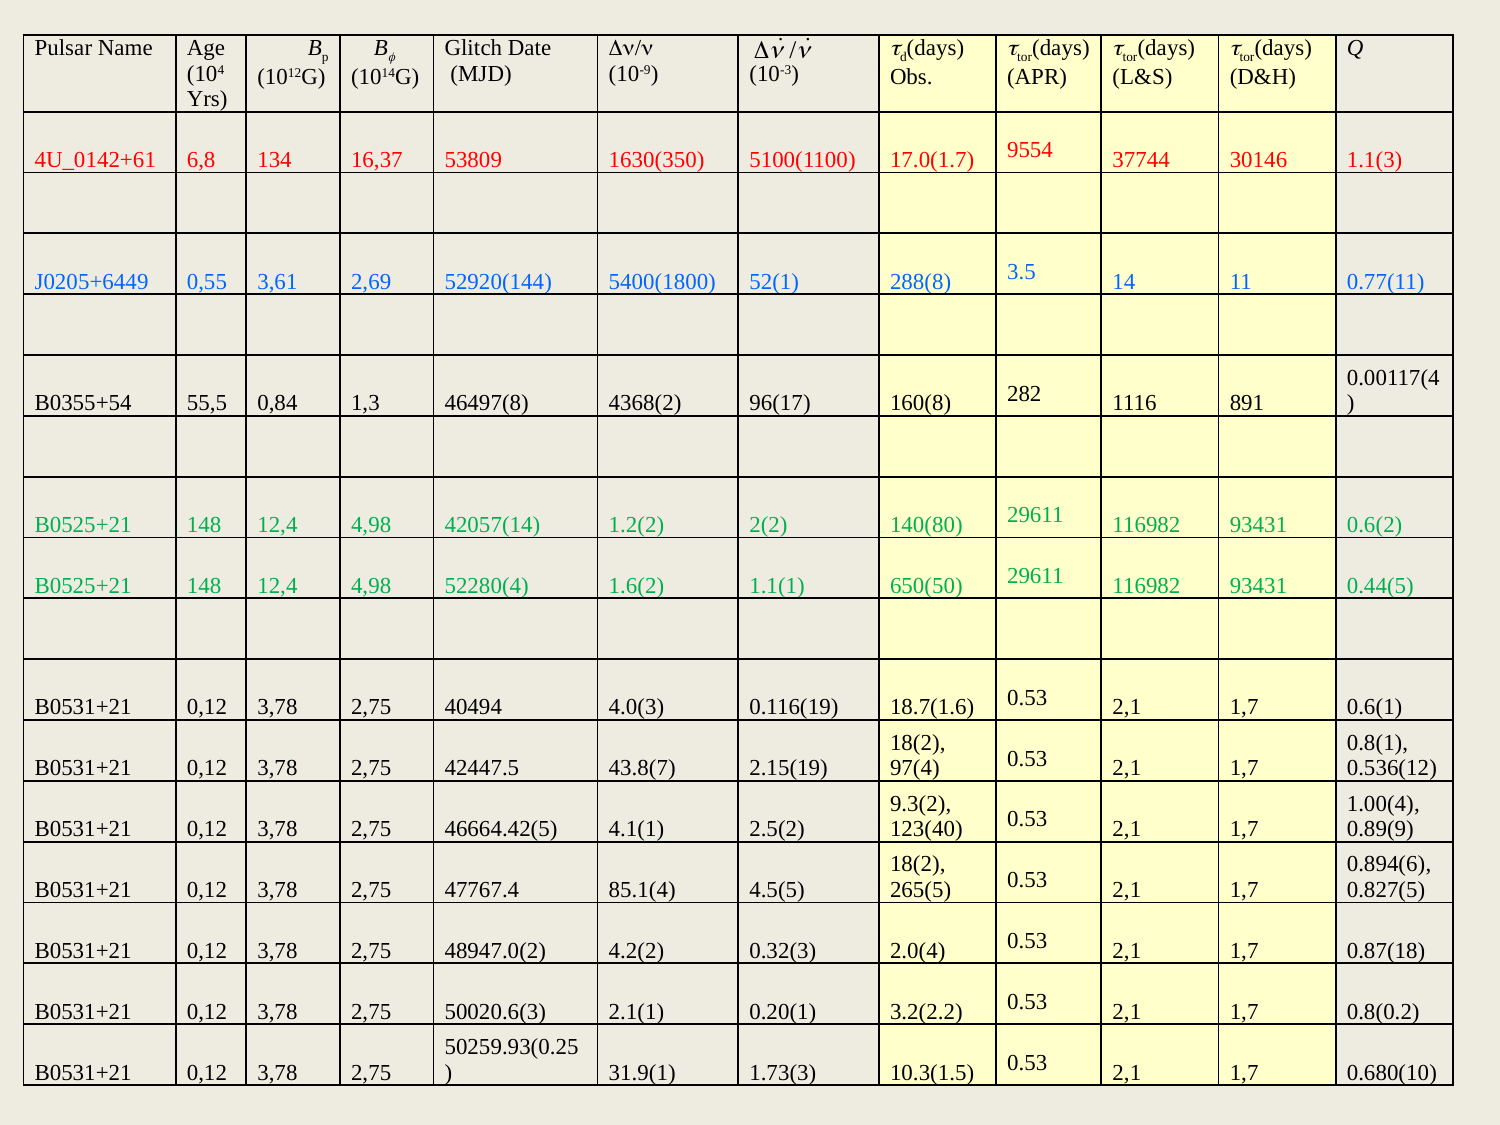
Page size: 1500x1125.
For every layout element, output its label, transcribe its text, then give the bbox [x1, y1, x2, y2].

table_cell 42057(14) [434, 478, 597, 537]
table_cell 0,84 [247, 356, 339, 415]
table_cell [177, 295, 245, 354]
table_cell B0531+21 [24, 1025, 175, 1084]
table_cell 48947.0(2) [434, 903, 597, 962]
table_cell 4U_0142+61 [24, 113, 175, 172]
table_cell 0,55 [177, 234, 245, 293]
table_cell 2,75 [341, 660, 433, 719]
table_cell [1219, 417, 1335, 476]
table_cell [434, 295, 597, 354]
table_cell 2,1 [1102, 1025, 1218, 1084]
table_cell 0.53 [997, 1025, 1100, 1084]
table_cell B0531+21 [24, 782, 175, 841]
table_cell [341, 599, 433, 658]
table_cell 1,7 [1219, 721, 1335, 780]
table_cell [247, 173, 339, 232]
table_cell 2,75 [341, 1025, 433, 1084]
table_cell 650(50) [880, 538, 995, 597]
table_header tor(days) (D&H) [1219, 36, 1335, 111]
table_cell [1337, 599, 1452, 658]
table_cell 0,12 [177, 903, 245, 962]
table_cell [598, 173, 737, 232]
table_cell 42447.5 [434, 721, 597, 780]
table_cell 0.116(19) [739, 660, 878, 719]
table_cell 1,7 [1219, 843, 1335, 902]
table_cell 31.9(1) [598, 1025, 737, 1084]
table_cell 85.1(4) [598, 843, 737, 902]
table_cell 46664.42(5) [434, 782, 597, 841]
table_cell B0531+21 [24, 903, 175, 962]
table_header Q [1337, 36, 1452, 111]
table_cell 3,78 [247, 964, 339, 1023]
table_cell 4,98 [341, 538, 433, 597]
table_header tor(days) (APR) [997, 36, 1100, 111]
table_header Age (104 Yrs) [177, 36, 245, 111]
table_cell 0.44(5) [1337, 538, 1452, 597]
table_cell [1102, 417, 1218, 476]
table_cell [341, 417, 433, 476]
table_cell [341, 295, 433, 354]
table_cell 1.2(2) [598, 478, 737, 537]
table_cell 93431 [1219, 478, 1335, 537]
table_cell 140(80) [880, 478, 995, 537]
table_cell 2,1 [1102, 843, 1218, 902]
table_cell [434, 417, 597, 476]
table_cell 52920(144) [434, 234, 597, 293]
table_cell 0.6(1) [1337, 660, 1452, 719]
table_cell B0531+21 [24, 721, 175, 780]
table_cell 3.2(2.2) [880, 964, 995, 1023]
table_cell 1.6(2) [598, 538, 737, 597]
table_cell 2,69 [341, 234, 433, 293]
table_cell 2(2) [739, 478, 878, 537]
table_header (10-3) [739, 36, 878, 111]
table_cell [598, 599, 737, 658]
table_cell [880, 599, 995, 658]
table_cell 12,4 [247, 478, 339, 537]
table_cell 5100(1100) [739, 113, 878, 172]
table_cell [997, 599, 1100, 658]
table_header Pulsar Name [24, 36, 175, 111]
table_cell [739, 295, 878, 354]
table_cell 891 [1219, 356, 1335, 415]
table_cell [598, 417, 737, 476]
table_header / (10-9) [598, 36, 737, 111]
table_cell 0.8(0.2) [1337, 964, 1452, 1023]
table_cell [997, 173, 1100, 232]
table_cell 96(17) [739, 356, 878, 415]
table_cell 29611 [997, 538, 1100, 597]
table_cell 3,78 [247, 660, 339, 719]
table_cell 1.00(4), 0.89(9) [1337, 782, 1452, 841]
table_cell [1219, 295, 1335, 354]
table_cell [434, 599, 597, 658]
table_cell [1337, 417, 1452, 476]
table_cell 40494 [434, 660, 597, 719]
table_cell 2.1(1) [598, 964, 737, 1023]
table_cell [1337, 173, 1452, 232]
table_cell 3,78 [247, 782, 339, 841]
table_cell 0.20(1) [739, 964, 878, 1023]
table_cell 1.1(3) [1337, 113, 1452, 172]
table_header Glitch Date (MJD) [434, 36, 597, 111]
table_cell 0.53 [997, 964, 1100, 1023]
table_cell 1,3 [341, 356, 433, 415]
table_cell 1,7 [1219, 660, 1335, 719]
table_cell [1219, 599, 1335, 658]
table_cell 0.53 [997, 660, 1100, 719]
table_cell [1102, 173, 1218, 232]
table_cell 50259.93(0.25) [434, 1025, 597, 1084]
table_cell [739, 599, 878, 658]
table_cell 3,61 [247, 234, 339, 293]
table_cell 11 [1219, 234, 1335, 293]
table_cell 4.1(1) [598, 782, 737, 841]
table_cell 3,78 [247, 721, 339, 780]
table_cell 18(2), 265(5) [880, 843, 995, 902]
table_cell 4.5(5) [739, 843, 878, 902]
table_cell 2.15(19) [739, 721, 878, 780]
table_cell 0.32(3) [739, 903, 878, 962]
table_cell B0355+54 [24, 356, 175, 415]
table_cell [1219, 173, 1335, 232]
table_cell 52280(4) [434, 538, 597, 597]
table_cell 18(2), 97(4) [880, 721, 995, 780]
table_cell 9554 [997, 113, 1100, 172]
table_cell 1.1(1) [739, 538, 878, 597]
table_cell 0.53 [997, 843, 1100, 902]
table_cell 29611 [997, 478, 1100, 537]
table_cell [24, 417, 175, 476]
table_cell 2,1 [1102, 964, 1218, 1023]
table_cell 93431 [1219, 538, 1335, 597]
table_cell 288(8) [880, 234, 995, 293]
table_cell [598, 295, 737, 354]
table_cell [247, 417, 339, 476]
table_cell 134 [247, 113, 339, 172]
table_cell 47767.4 [434, 843, 597, 902]
table_cell 17.0(1.7) [880, 113, 995, 172]
table_cell J0205+6449 [24, 234, 175, 293]
table_cell 0.00117(4) [1337, 356, 1452, 415]
table_cell 55,5 [177, 356, 245, 415]
table_cell [24, 173, 175, 232]
table_cell 0.53 [997, 903, 1100, 962]
table_cell 2,1 [1102, 660, 1218, 719]
table_cell 0.87(18) [1337, 903, 1452, 962]
table_cell 0,12 [177, 1025, 245, 1084]
table_cell 148 [177, 478, 245, 537]
table_cell 46497(8) [434, 356, 597, 415]
table_cell [341, 173, 433, 232]
table_cell 2,1 [1102, 721, 1218, 780]
table_cell 1,7 [1219, 964, 1335, 1023]
table_cell 2,75 [341, 843, 433, 902]
table_cell B0531+21 [24, 660, 175, 719]
table_cell [24, 599, 175, 658]
table_cell 0.6(2) [1337, 478, 1452, 537]
table_header tor(days) (L&S) [1102, 36, 1218, 111]
table_cell 0,12 [177, 964, 245, 1023]
table_header B (1014G) [341, 36, 433, 111]
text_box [749, 34, 818, 66]
table_cell 4,98 [341, 478, 433, 537]
table_cell B0525+21 [24, 538, 175, 597]
table_cell 6,8 [177, 113, 245, 172]
table_cell [997, 417, 1100, 476]
table_cell 0.8(1), 0.536(12) [1337, 721, 1452, 780]
table_cell 14 [1102, 234, 1218, 293]
table_cell 2,75 [341, 782, 433, 841]
table_cell [997, 295, 1100, 354]
table_cell 0.53 [997, 721, 1100, 780]
table_cell 4368(2) [598, 356, 737, 415]
table_cell 116982 [1102, 538, 1218, 597]
table_cell 0,12 [177, 782, 245, 841]
table_cell 2,75 [341, 721, 433, 780]
table_cell 37744 [1102, 113, 1218, 172]
table_cell 2,75 [341, 964, 433, 1023]
table_header d(days) Obs. [880, 36, 995, 111]
table_cell 1630(350) [598, 113, 737, 172]
table_cell [434, 173, 597, 232]
table_cell 148 [177, 538, 245, 597]
table_cell 0.680(10) [1337, 1025, 1452, 1084]
table_cell 2,75 [341, 903, 433, 962]
table_cell 2.5(2) [739, 782, 878, 841]
table_cell 52(1) [739, 234, 878, 293]
table_cell [880, 173, 995, 232]
table_cell 1116 [1102, 356, 1218, 415]
table_cell 4.0(3) [598, 660, 737, 719]
table_cell 1,7 [1219, 782, 1335, 841]
table_cell [177, 599, 245, 658]
table_cell 282 [997, 356, 1100, 415]
table_cell 10.3(1.5) [880, 1025, 995, 1084]
table_cell 16,37 [341, 113, 433, 172]
table_cell [177, 173, 245, 232]
table_cell 30146 [1219, 113, 1335, 172]
table_cell 3,78 [247, 1025, 339, 1084]
table_cell [880, 295, 995, 354]
table_cell [1102, 599, 1218, 658]
table_cell 9.3(2), 123(40) [880, 782, 995, 841]
table_cell [739, 173, 878, 232]
table_cell 4.2(2) [598, 903, 737, 962]
table_cell 0,12 [177, 660, 245, 719]
table_cell [739, 417, 878, 476]
table_cell [24, 295, 175, 354]
table_cell 3,78 [247, 843, 339, 902]
table_cell 0,12 [177, 843, 245, 902]
table_cell 0.77(11) [1337, 234, 1452, 293]
table_cell 12,4 [247, 538, 339, 597]
table_cell 116982 [1102, 478, 1218, 537]
table_cell 3.5 [997, 234, 1100, 293]
table_cell B0531+21 [24, 964, 175, 1023]
table_cell [1102, 295, 1218, 354]
table_cell B0525+21 [24, 478, 175, 537]
table_cell [1337, 295, 1452, 354]
table_cell 1,7 [1219, 903, 1335, 962]
table_cell [177, 417, 245, 476]
table_cell 18.7(1.6) [880, 660, 995, 719]
table_cell 50020.6(3) [434, 964, 597, 1023]
table_cell 2,1 [1102, 903, 1218, 962]
table_cell 0,12 [177, 721, 245, 780]
table_cell 160(8) [880, 356, 995, 415]
table_header Bp (1012G) [247, 36, 339, 111]
table_cell 0.894(6), 0.827(5) [1337, 843, 1452, 902]
table_cell 0.53 [997, 782, 1100, 841]
table_cell 5400(1800) [598, 234, 737, 293]
table_cell [247, 295, 339, 354]
table_cell [880, 417, 995, 476]
table_cell 53809 [434, 113, 597, 172]
table_cell 3,78 [247, 903, 339, 962]
table_cell 1,7 [1219, 1025, 1335, 1084]
table_cell [247, 599, 339, 658]
table_cell 2,1 [1102, 782, 1218, 841]
table_cell B0531+21 [24, 843, 175, 902]
table_cell 43.8(7) [598, 721, 737, 780]
table_cell 2.0(4) [880, 903, 995, 962]
table_cell 1.73(3) [739, 1025, 878, 1084]
